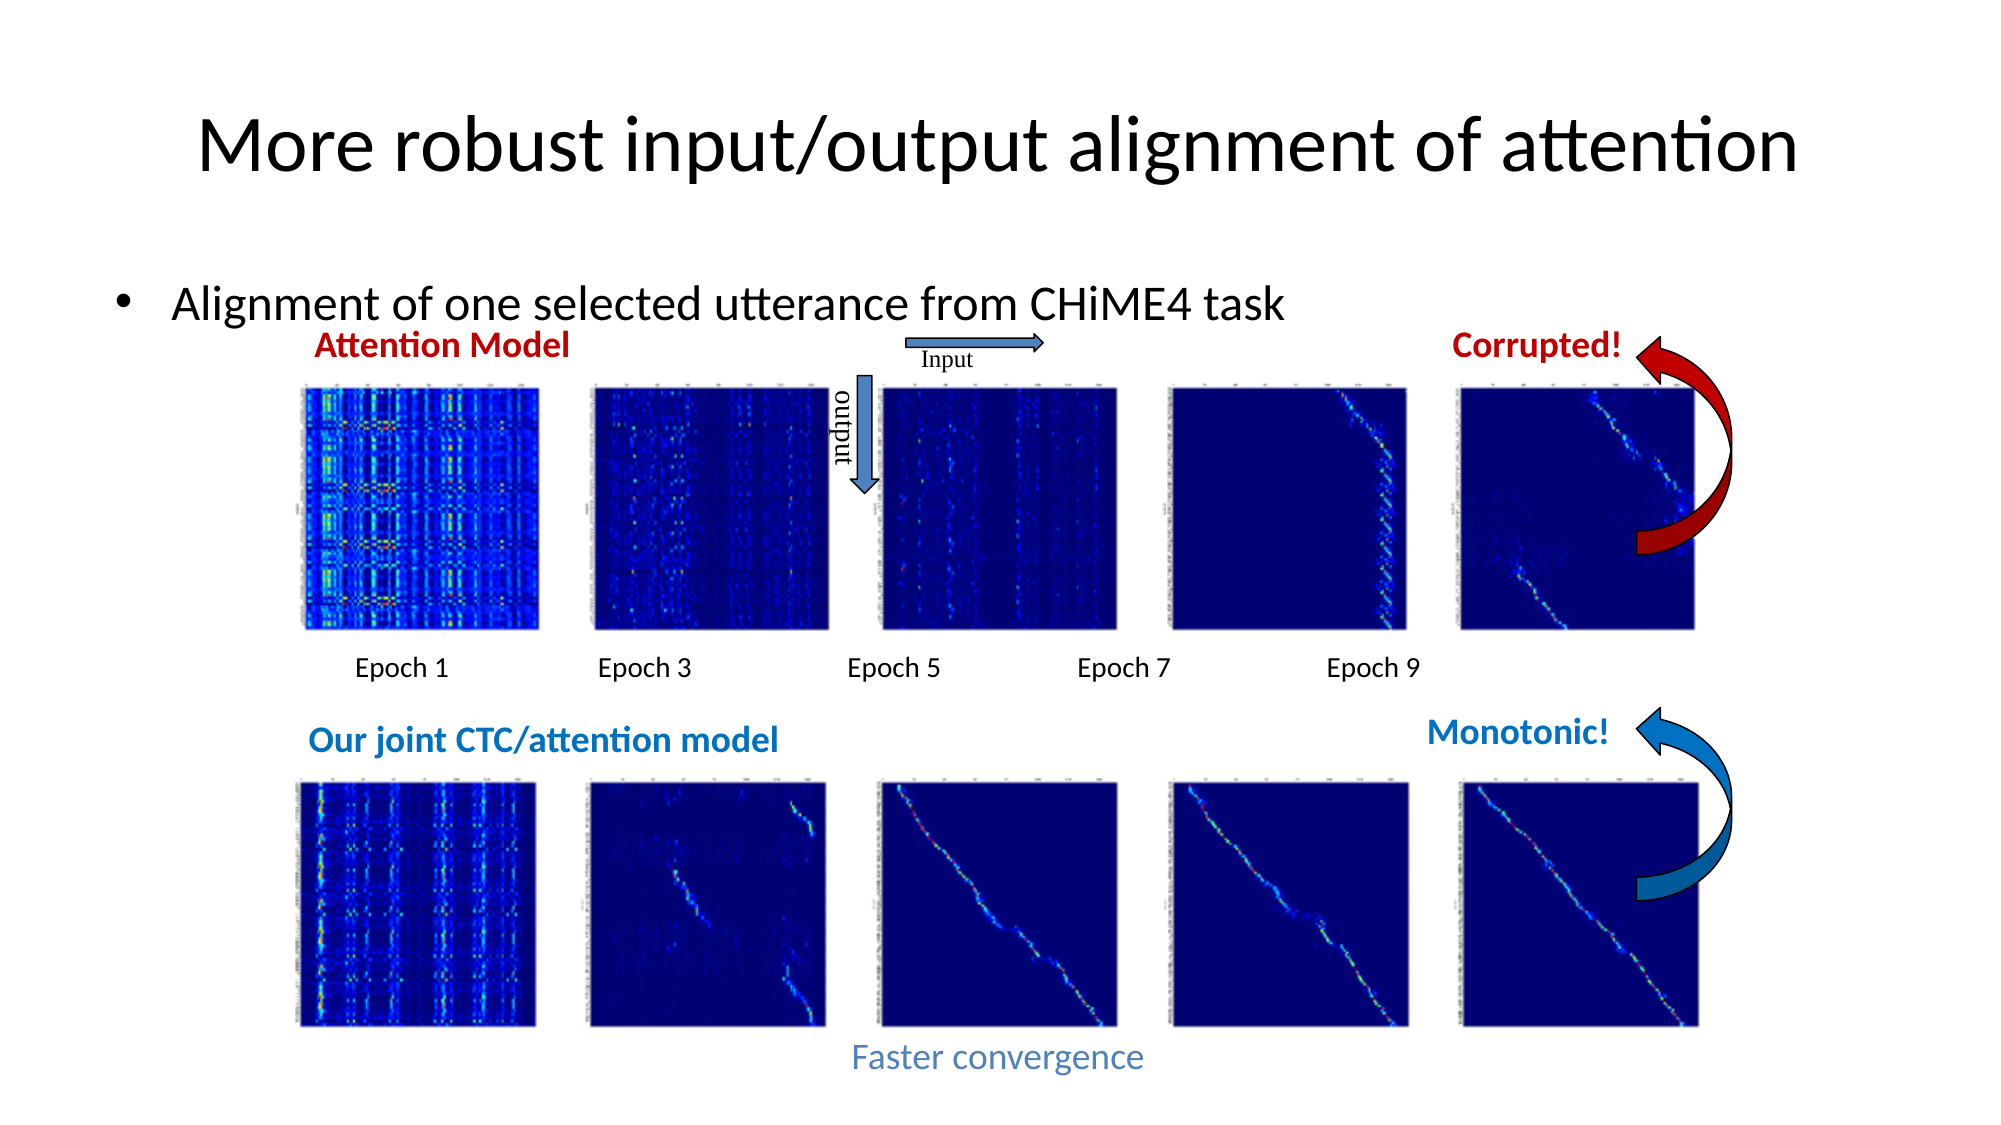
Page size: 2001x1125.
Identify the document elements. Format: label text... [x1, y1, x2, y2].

list Alignment of one selected utterance from CHiME4 task [99, 262, 1900, 1005]
text_box Our joint CTC/attention model [294, 707, 925, 768]
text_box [850, 333, 1044, 494]
picture [294, 774, 1707, 1034]
text_box Epoch 1 Epoch 3 Epoch 5 Epoch 7 Epoch 9 [314, 645, 1705, 691]
text_box [1636, 336, 1732, 523]
title More robust input/output alignment of attention [99, 45, 1900, 233]
text_box Faster convergence [836, 1043, 1160, 1085]
text_box Attention Model [299, 312, 727, 373]
picture [293, 377, 1705, 637]
text_box Corrupted! [1296, 312, 1638, 373]
text_box Monotonic! [1269, 699, 1625, 760]
text_box [1636, 707, 1732, 870]
